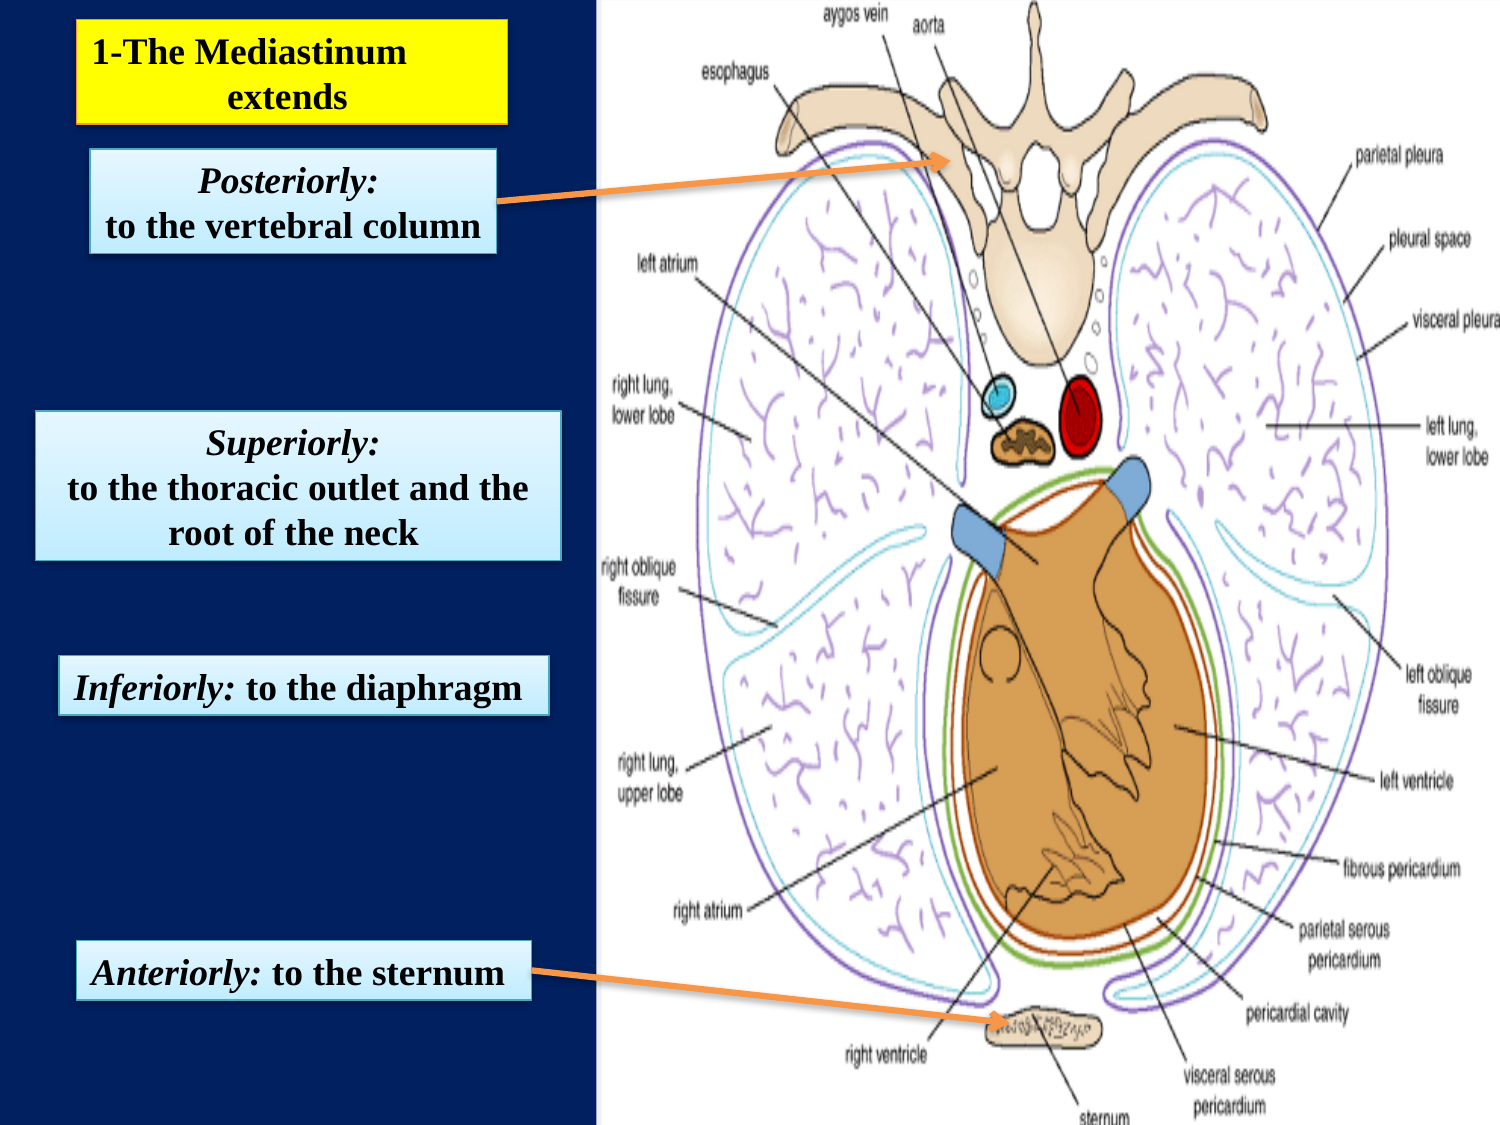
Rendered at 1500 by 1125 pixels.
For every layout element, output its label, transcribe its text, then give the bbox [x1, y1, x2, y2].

text_box Posteriorly: to the vertebral column [89, 148, 497, 254]
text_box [498, 160, 952, 203]
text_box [531, 970, 1010, 1024]
text_box Inferiorly: to the diaphragm [58, 655, 550, 716]
picture [596, 0, 1500, 1125]
text_box Superiorly: to the thoracic outlet and the root of the neck [35, 410, 562, 561]
text_box Anteriorly: to the sternum [76, 940, 532, 1001]
text_box 1-The Mediastinum extends [76, 19, 508, 125]
